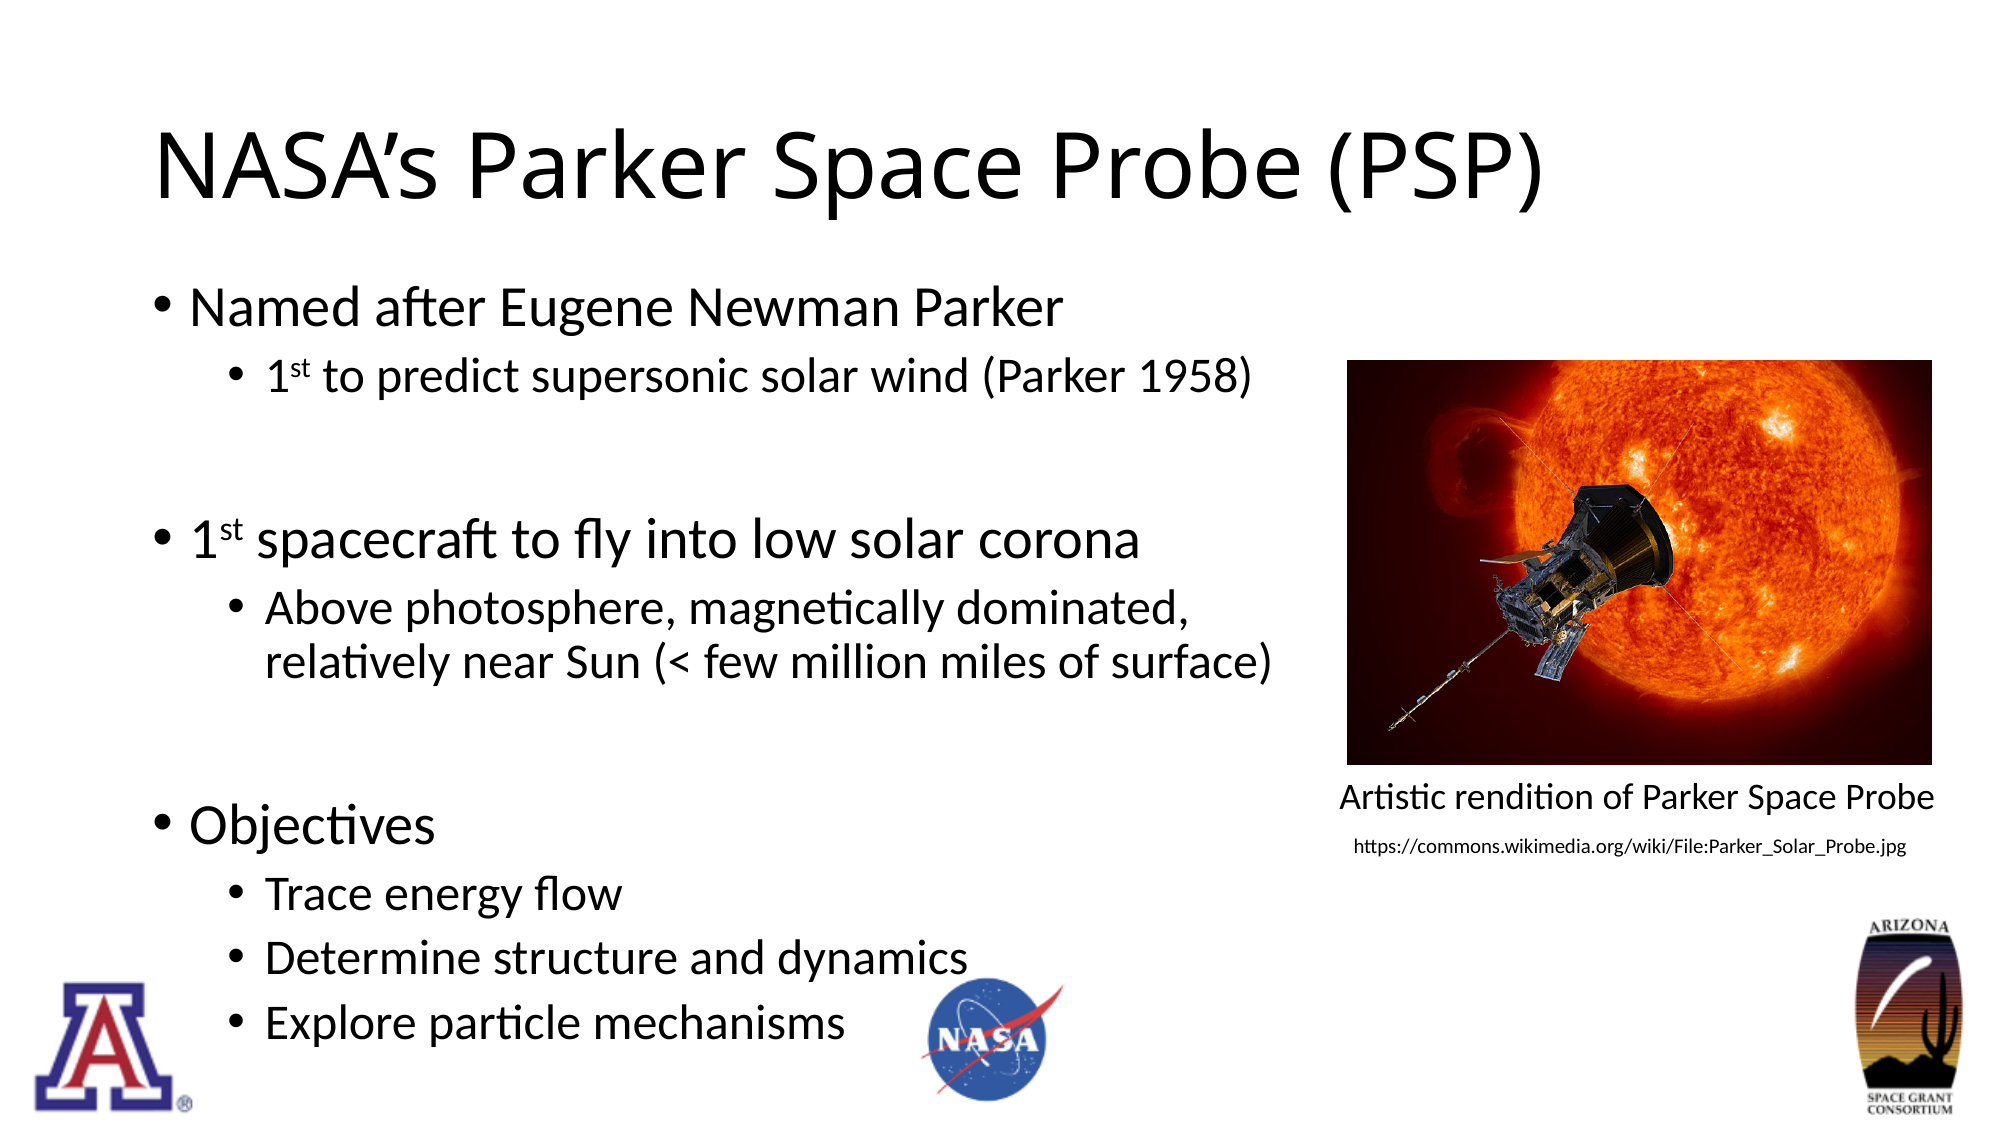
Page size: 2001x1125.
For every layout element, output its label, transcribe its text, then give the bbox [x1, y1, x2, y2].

text_box https://commons.wikimedia.org/wiki/File:Parker_Solar_Probe.jpg [1338, 825, 1932, 865]
text_box Artistic rendition of Parker Space Probe [1324, 764, 1952, 825]
picture [1347, 360, 1932, 765]
title NASA’s Parker Space Probe (PSP) [137, 59, 1863, 278]
list Named after Eugene Newman Parker 1st to predict supersonic solar wind (Parker 1958) 1st spacecraft to fly into low solar corona Above photosphere, magnetically dominated, relatively near Sun (< few million miles of surface) Objectives Trace energy flow Determine structure and dynamics Explore particle mechanisms [137, 268, 1304, 906]
picture [0, 906, 2000, 1125]
